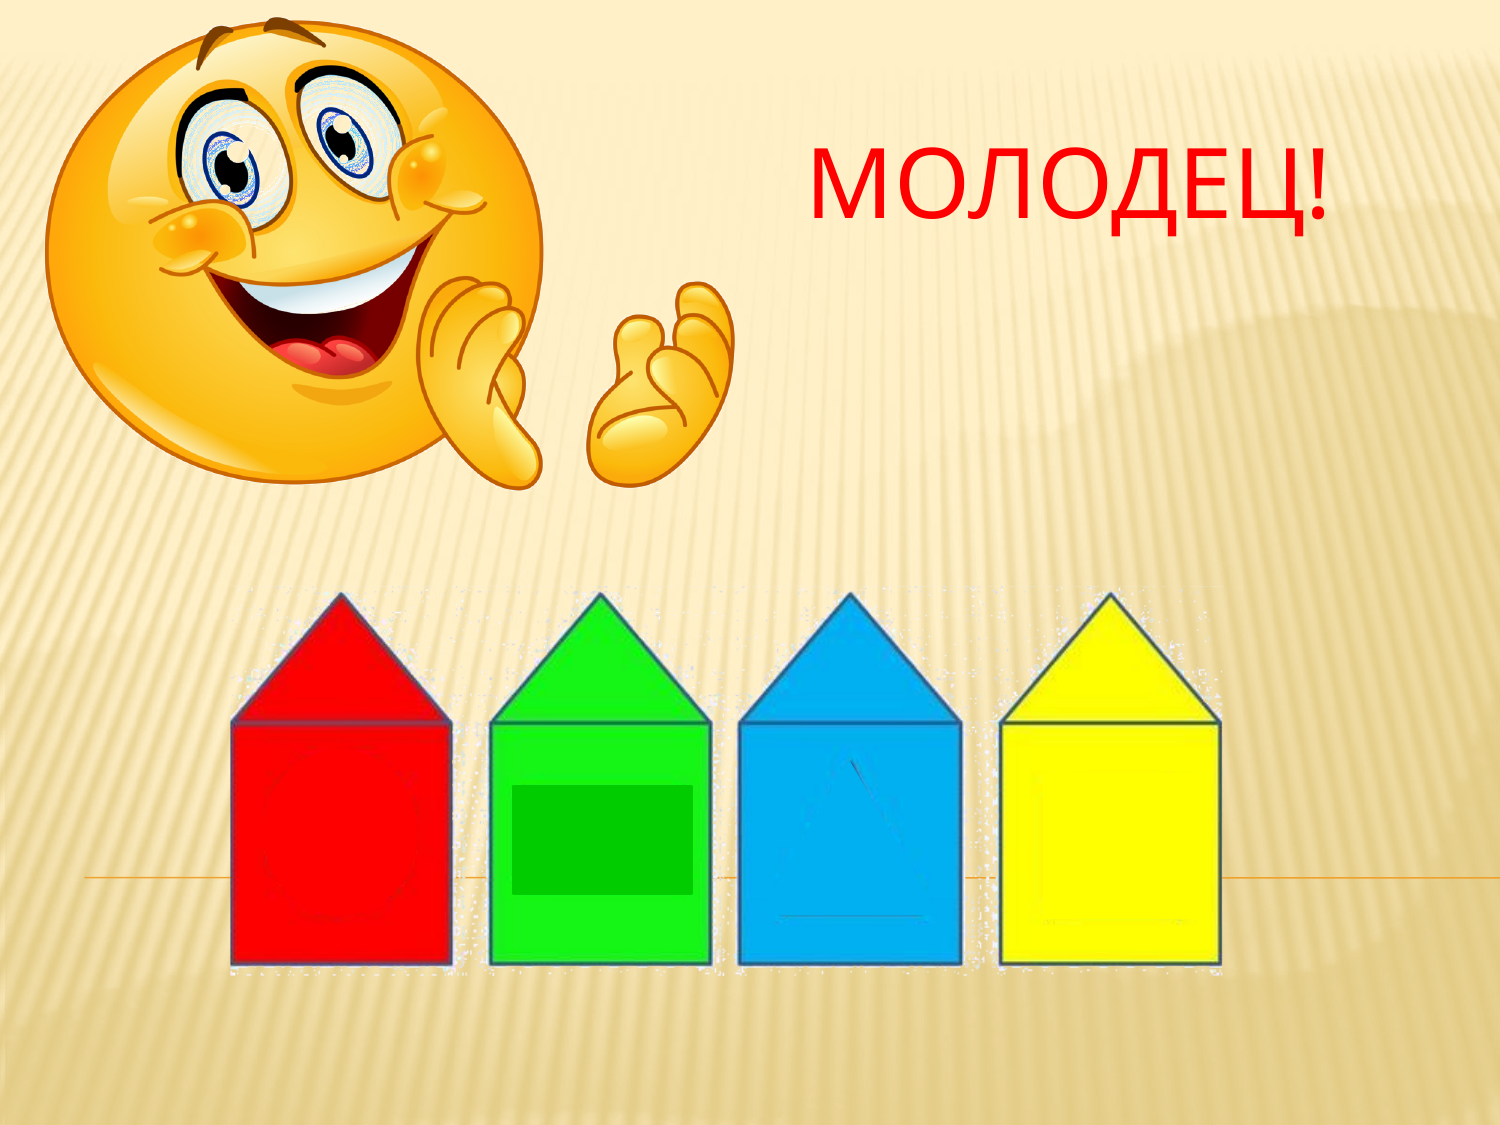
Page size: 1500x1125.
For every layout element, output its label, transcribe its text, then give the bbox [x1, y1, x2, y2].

picture [29, 0, 751, 509]
picture [229, 585, 1223, 977]
title МОЛОДЕЦ! [760, 113, 1471, 247]
